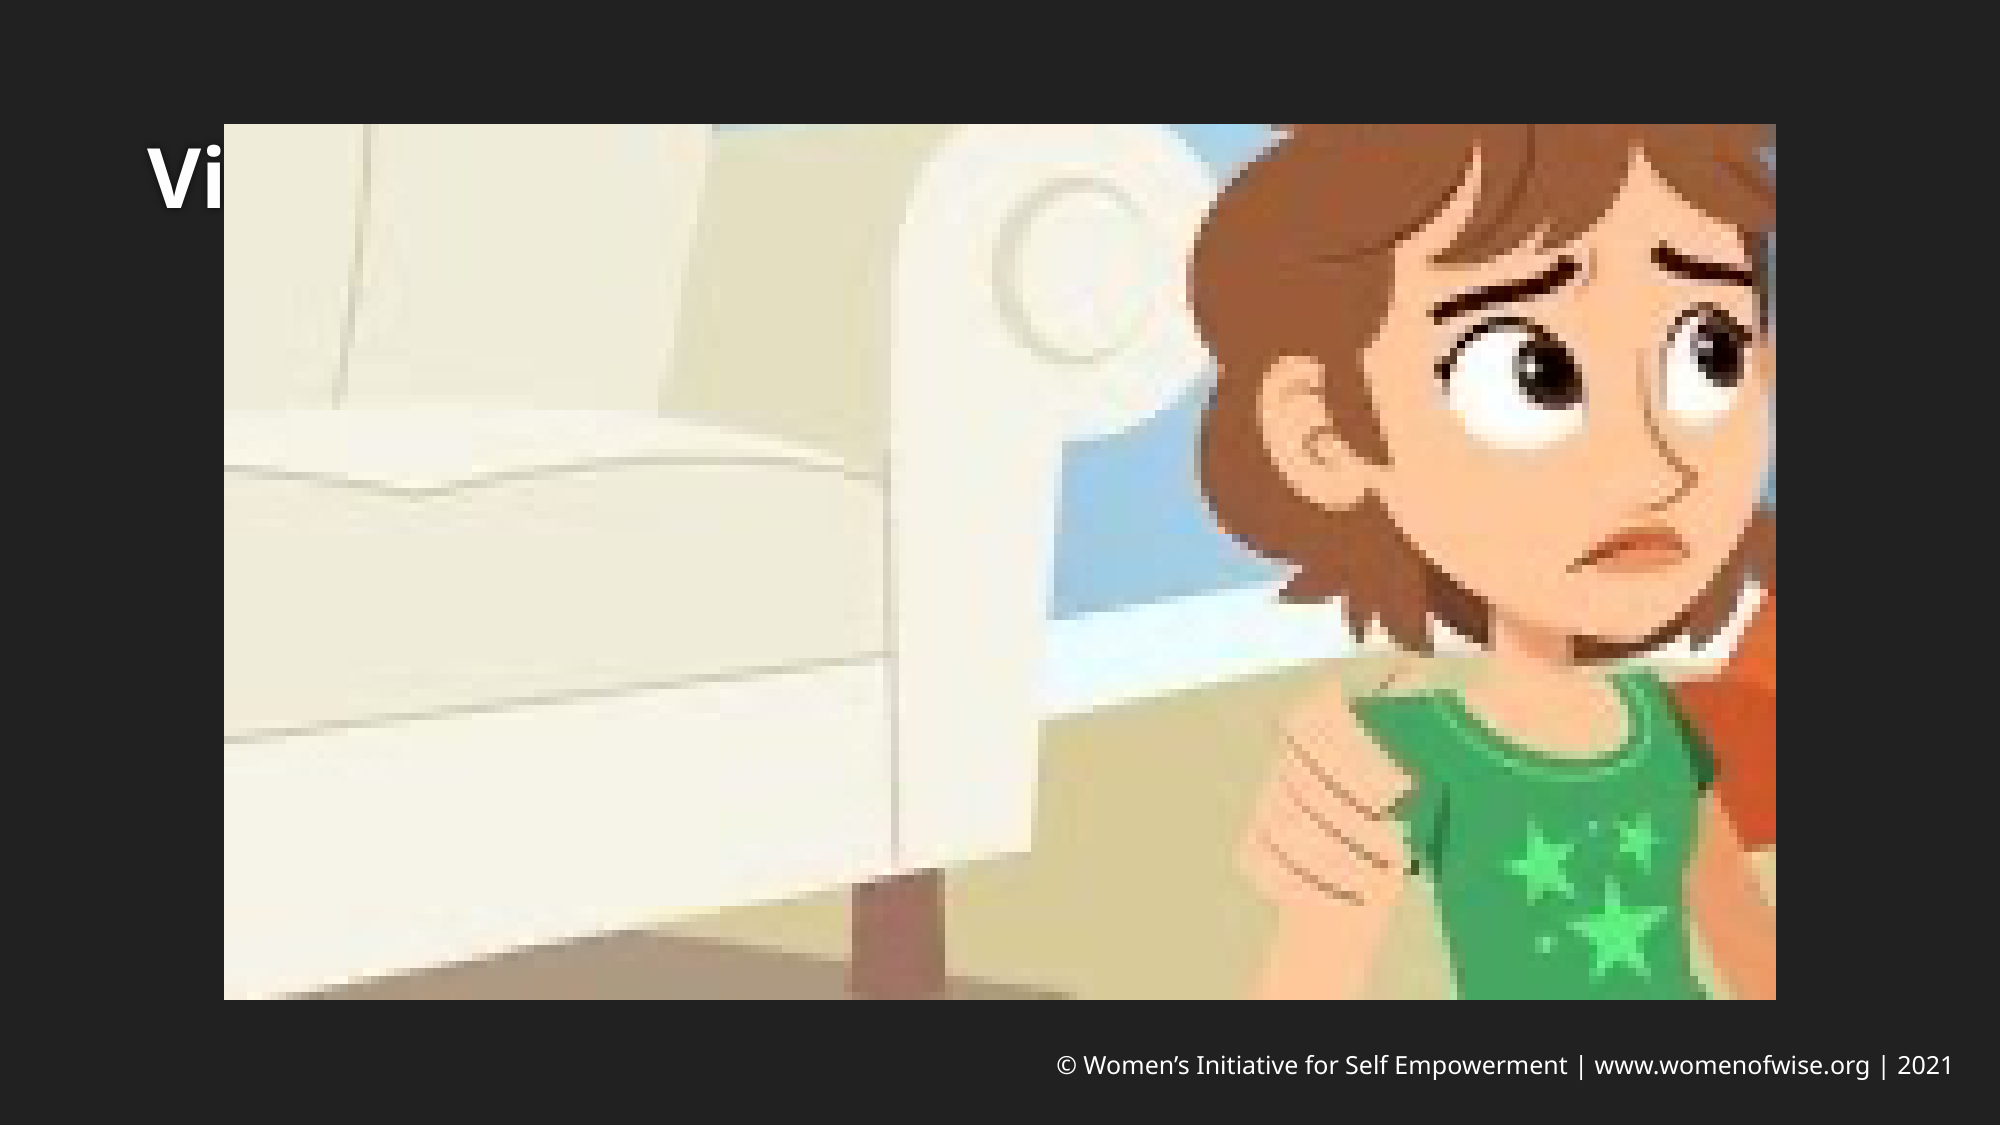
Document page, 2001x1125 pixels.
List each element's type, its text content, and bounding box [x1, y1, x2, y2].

title Video: Sexual Abuse is Confusing [132, 73, 1868, 233]
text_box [223, 123, 1777, 1002]
